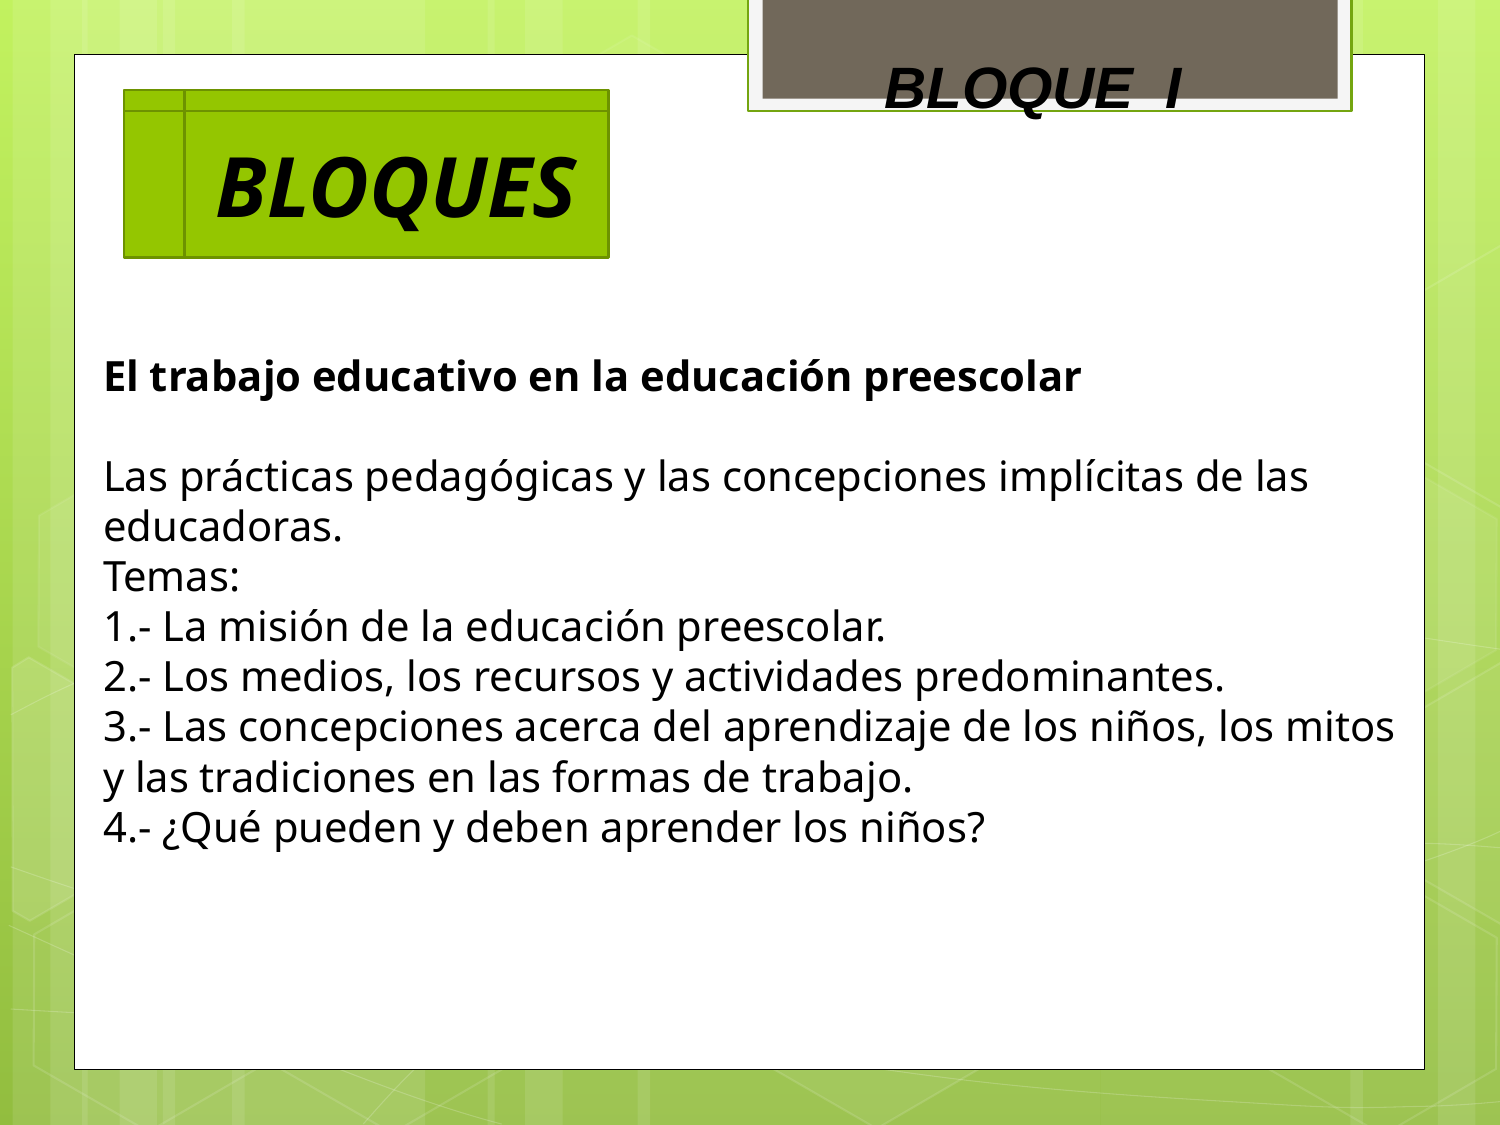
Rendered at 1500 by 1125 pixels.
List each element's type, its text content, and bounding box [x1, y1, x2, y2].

text_box BLOQUES [123, 89, 610, 259]
text_box BLOQUE I [809, 42, 1258, 128]
text_box El trabajo educativo en la educación preescolar Las prácticas pedagógicas y las concepciones implícitas de las educadoras. Temas: 1.- La misión de la educación preescolar. 2.- Los medios, los recursos y actividades predominantes. 3.- Las concepciones acerca del aprendizaje de los niños, los mitos y las tradiciones en las formas de trabajo. 4.- ¿Qué pueden y deben aprender los niños? [88, 257, 1413, 908]
